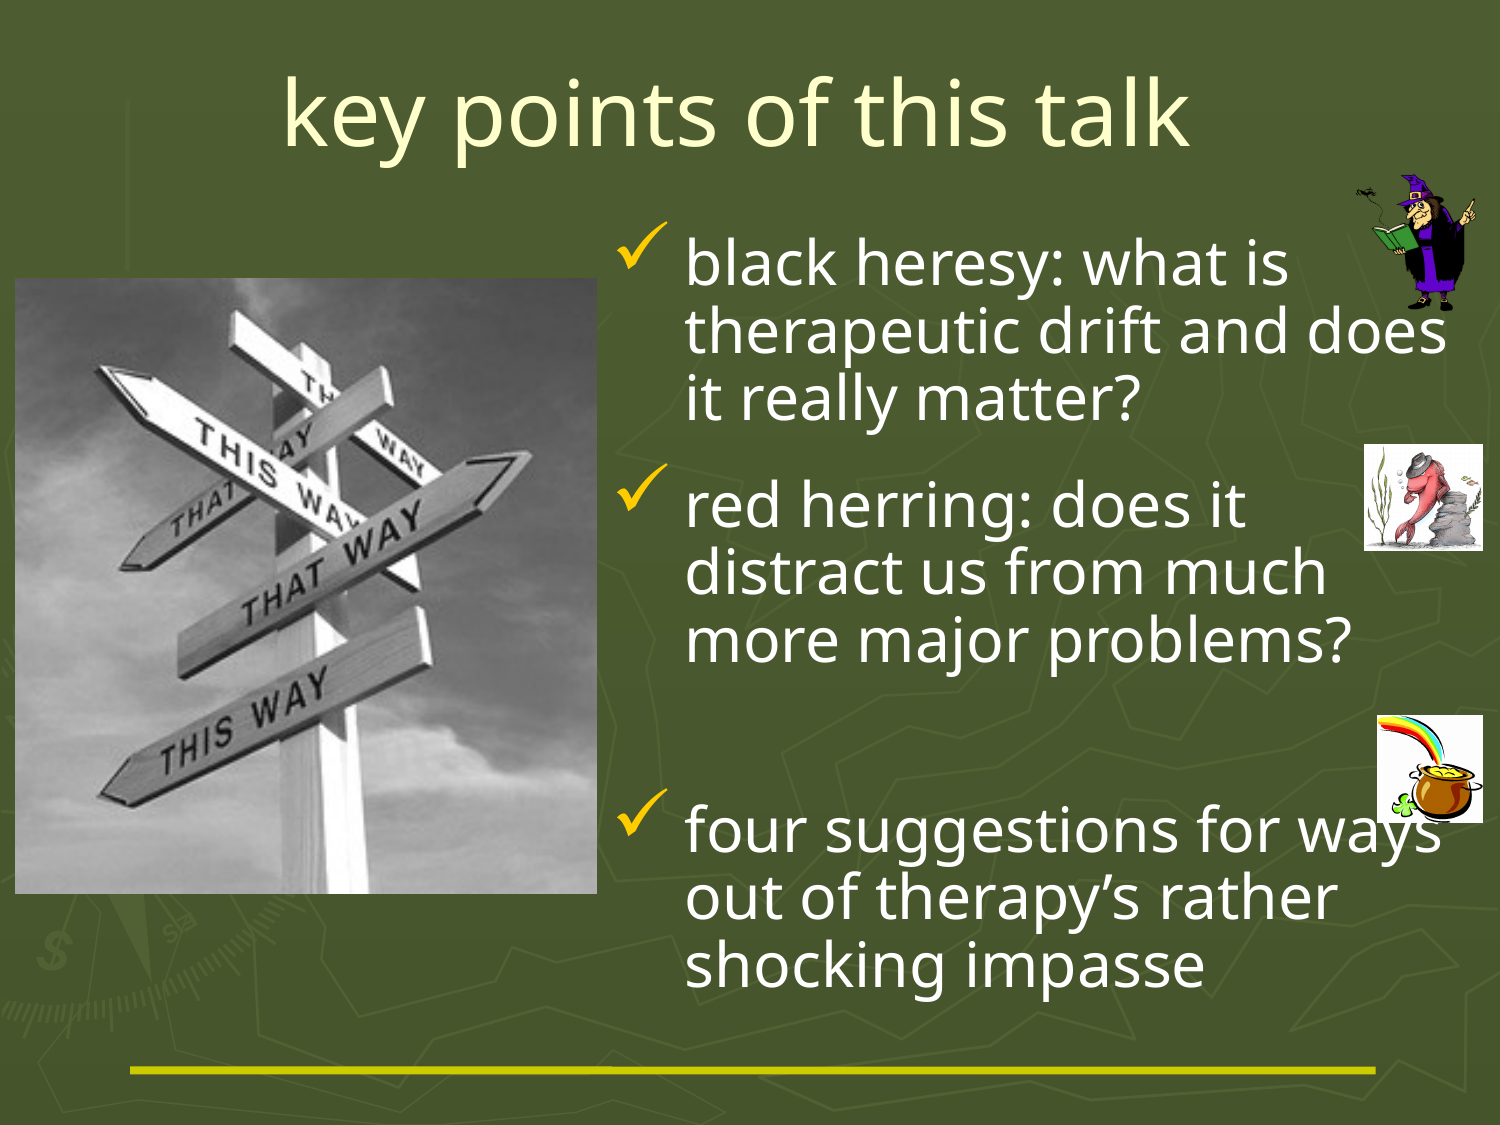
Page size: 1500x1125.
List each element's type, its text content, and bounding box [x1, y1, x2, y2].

list black heresy: what is therapeutic drift and does it really matter? red herring: does it distract us from much more major problems? four suggestions for ways out of therapy’s rather shocking impasse [596, 224, 1489, 976]
picture [1377, 715, 1483, 823]
picture [1364, 444, 1483, 551]
text_box [124, 98, 131, 272]
title key points of this talk [64, 44, 1409, 173]
picture [1353, 172, 1481, 315]
picture [14, 278, 597, 894]
